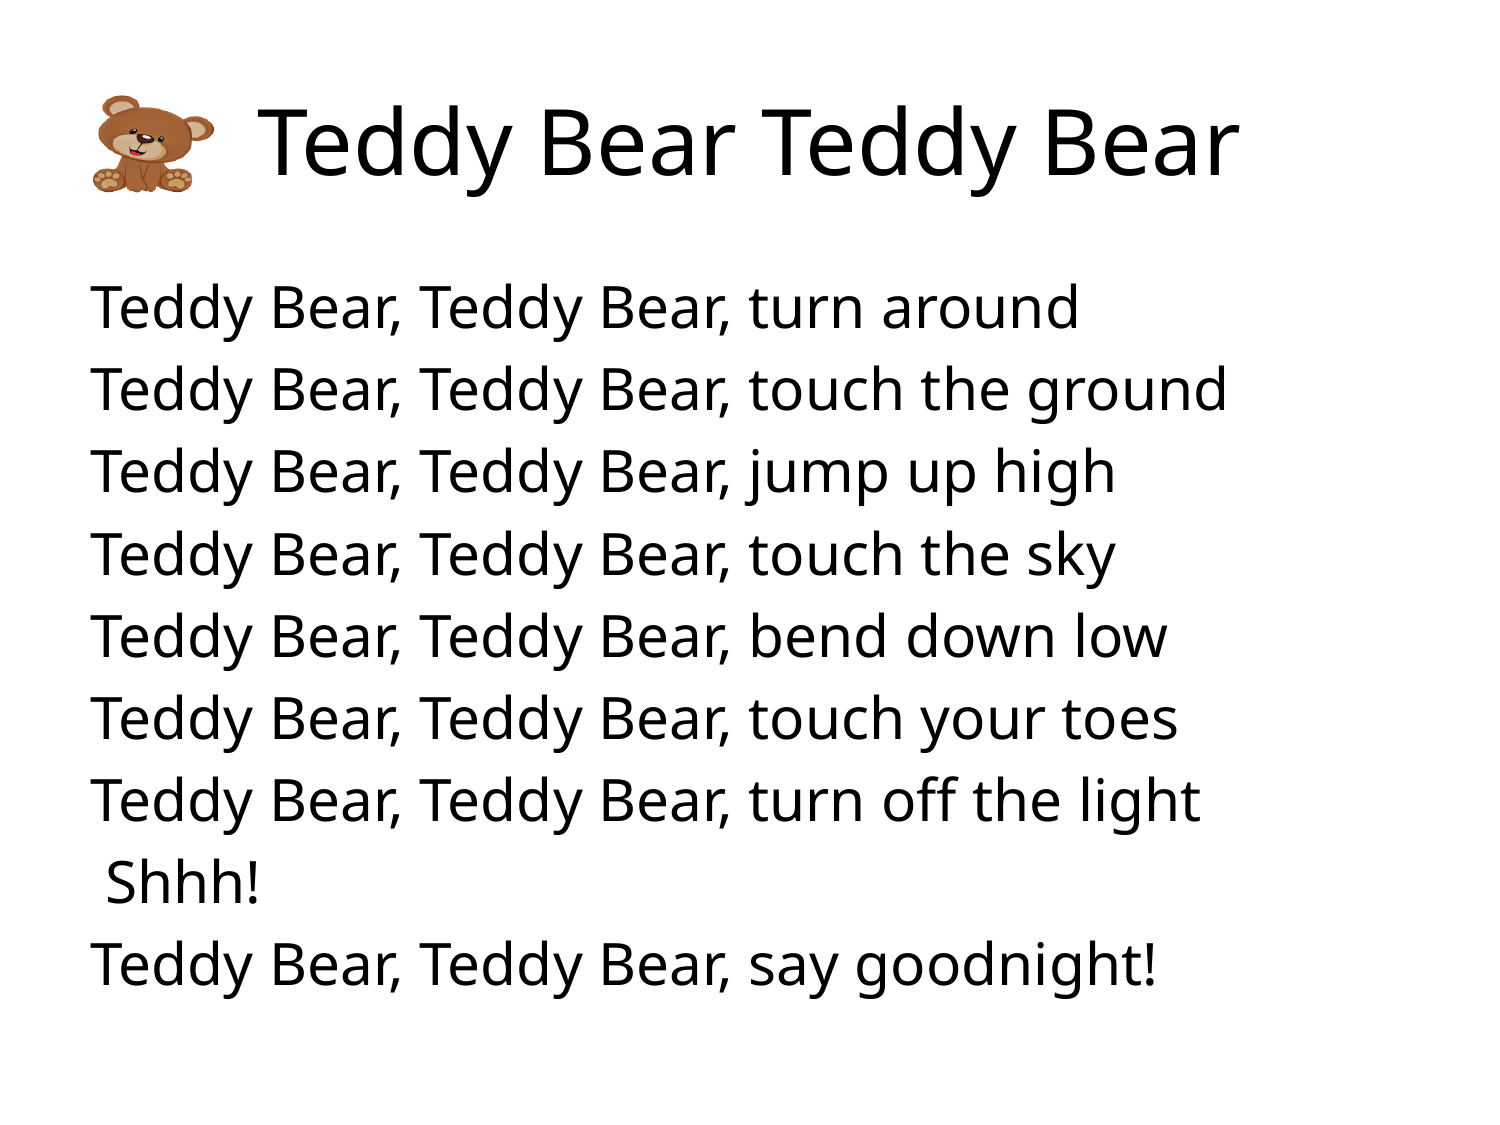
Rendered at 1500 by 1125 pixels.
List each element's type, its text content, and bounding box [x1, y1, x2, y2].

title Teddy Bear Teddy Bear [75, 45, 1425, 233]
list Teddy Bear, Teddy Bear, turn around Teddy Bear, Teddy Bear, touch the ground Teddy Bear, Teddy Bear, jump up high Teddy Bear, Teddy Bear, touch the sky Teddy Bear, Teddy Bear, bend down low Teddy Bear, Teddy Bear, touch your toes Teddy Bear, Teddy Bear, turn off the light Shhh! Teddy Bear, Teddy Bear, say goodnight! [75, 262, 1425, 1005]
picture [74, 74, 231, 204]
